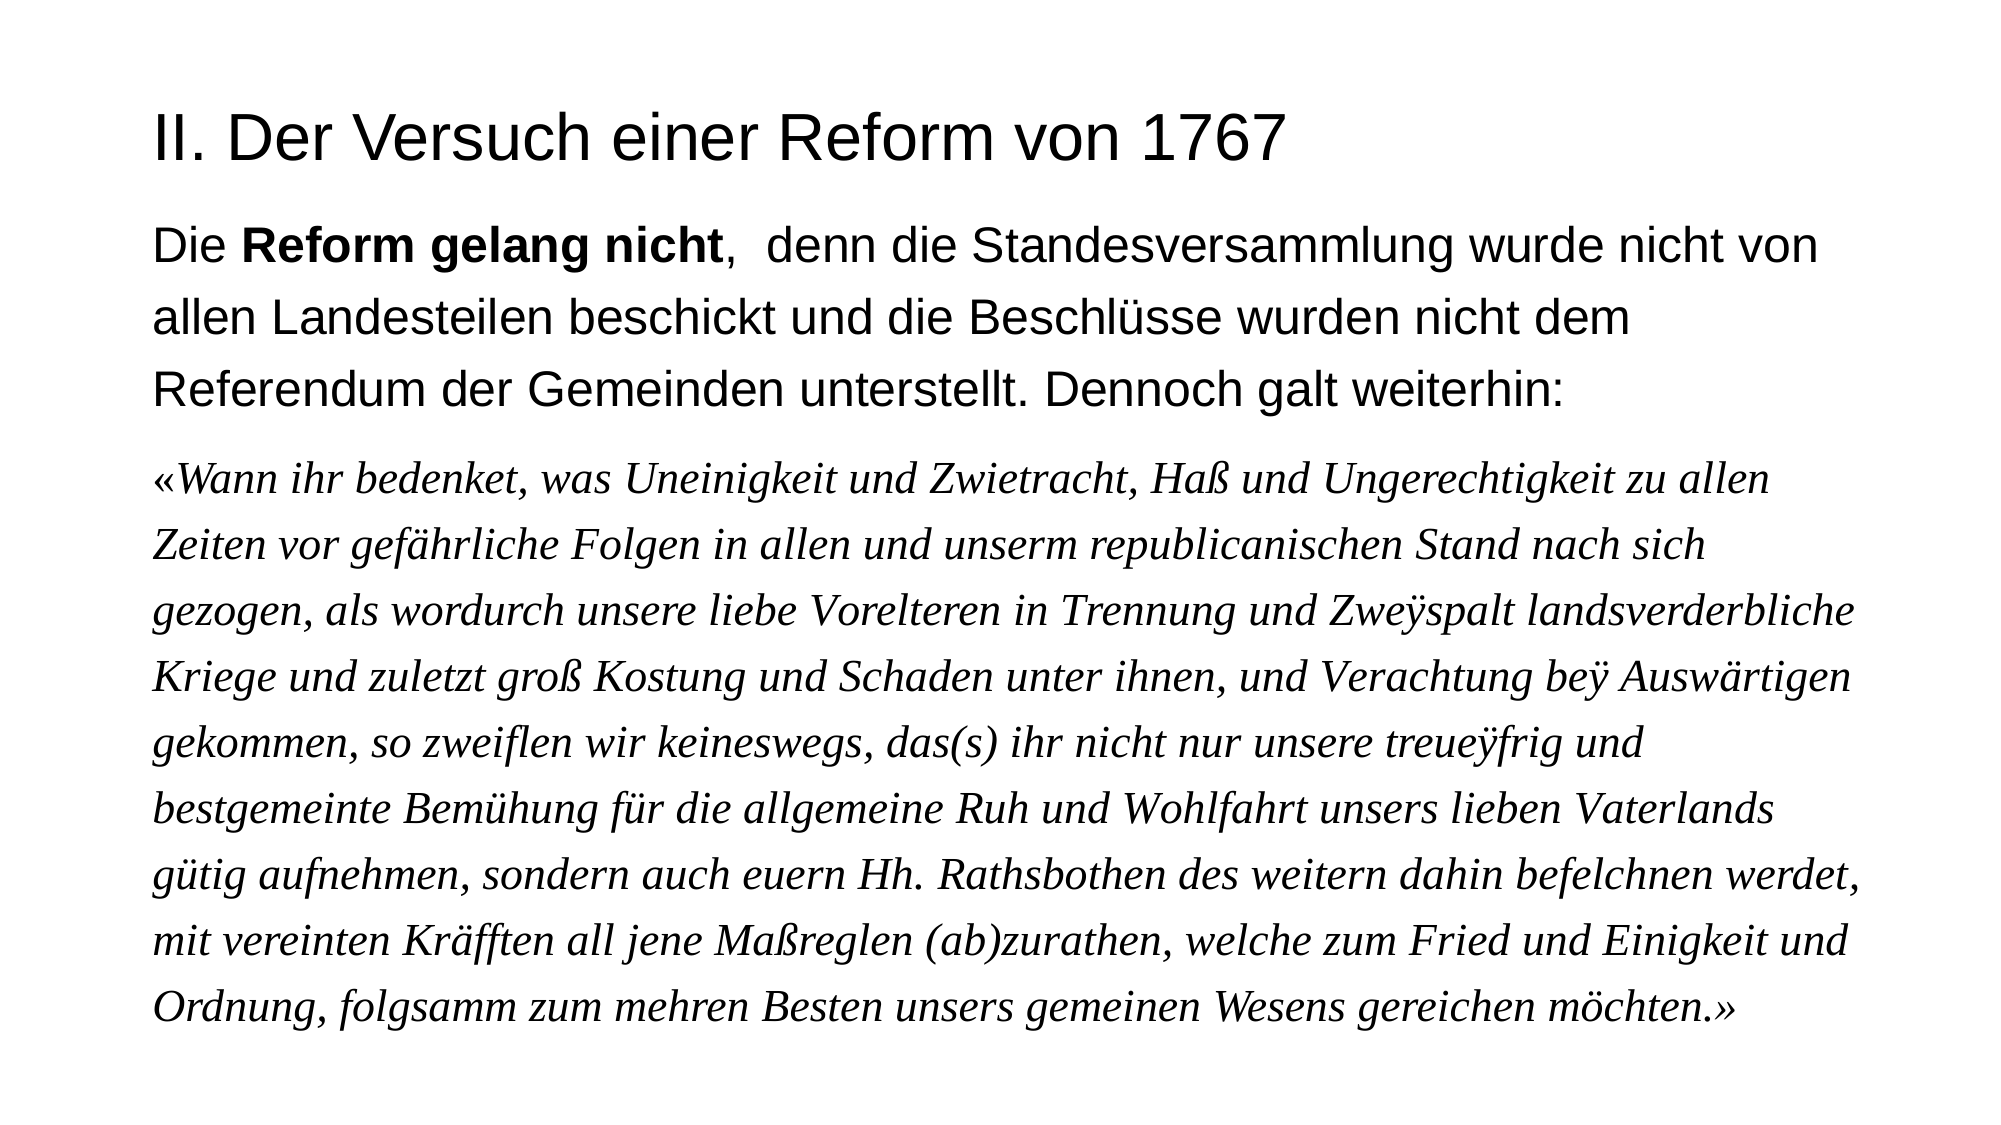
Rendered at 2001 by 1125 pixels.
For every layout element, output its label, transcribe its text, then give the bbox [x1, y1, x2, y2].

list Die Reform gelang nicht, denn die Standesversammlung wurde nicht von allen Landesteilen beschickt und die Beschlüsse wurden nicht dem Referendum der Gemeinden unterstellt. Dennoch galt weiterhin: «Wann ihr bedenket, was Uneinigkeit und Zwietracht, Haß und Ungerechtigkeit zu allen Zeiten vor gefährliche Folgen in allen und unserm republicanischen Stand nach sich gezogen, als wordurch unsere liebe Vorelteren in Trennung und Zweÿspalt landsverderbliche Kriege und zuletzt groß Kostung und Schaden unter ihnen, und Verachtung beÿ Auswärtigen gekommen, so zweiflen wir keineswegs, das(s) ihr nicht nur unsere treueÿfrig und bestgemeinte Bemühung für die allgemeine Ruh und Wohlfahrt unsers lieben Vaterlands gütig aufnehmen, sondern auch euern Hh. Rathsbothen des weitern dahin befelchnen werdet, mit vereinten Kräfften all jene Maßreglen (ab)zurathen, welche zum Fried und Einigkeit und Ordnung, folgsamm zum mehren Besten unsers gemeinen Wesens gereichen möchten.» [137, 192, 1895, 997]
title II. Der Versuch einer Reform von 1767 [137, 59, 1863, 192]
